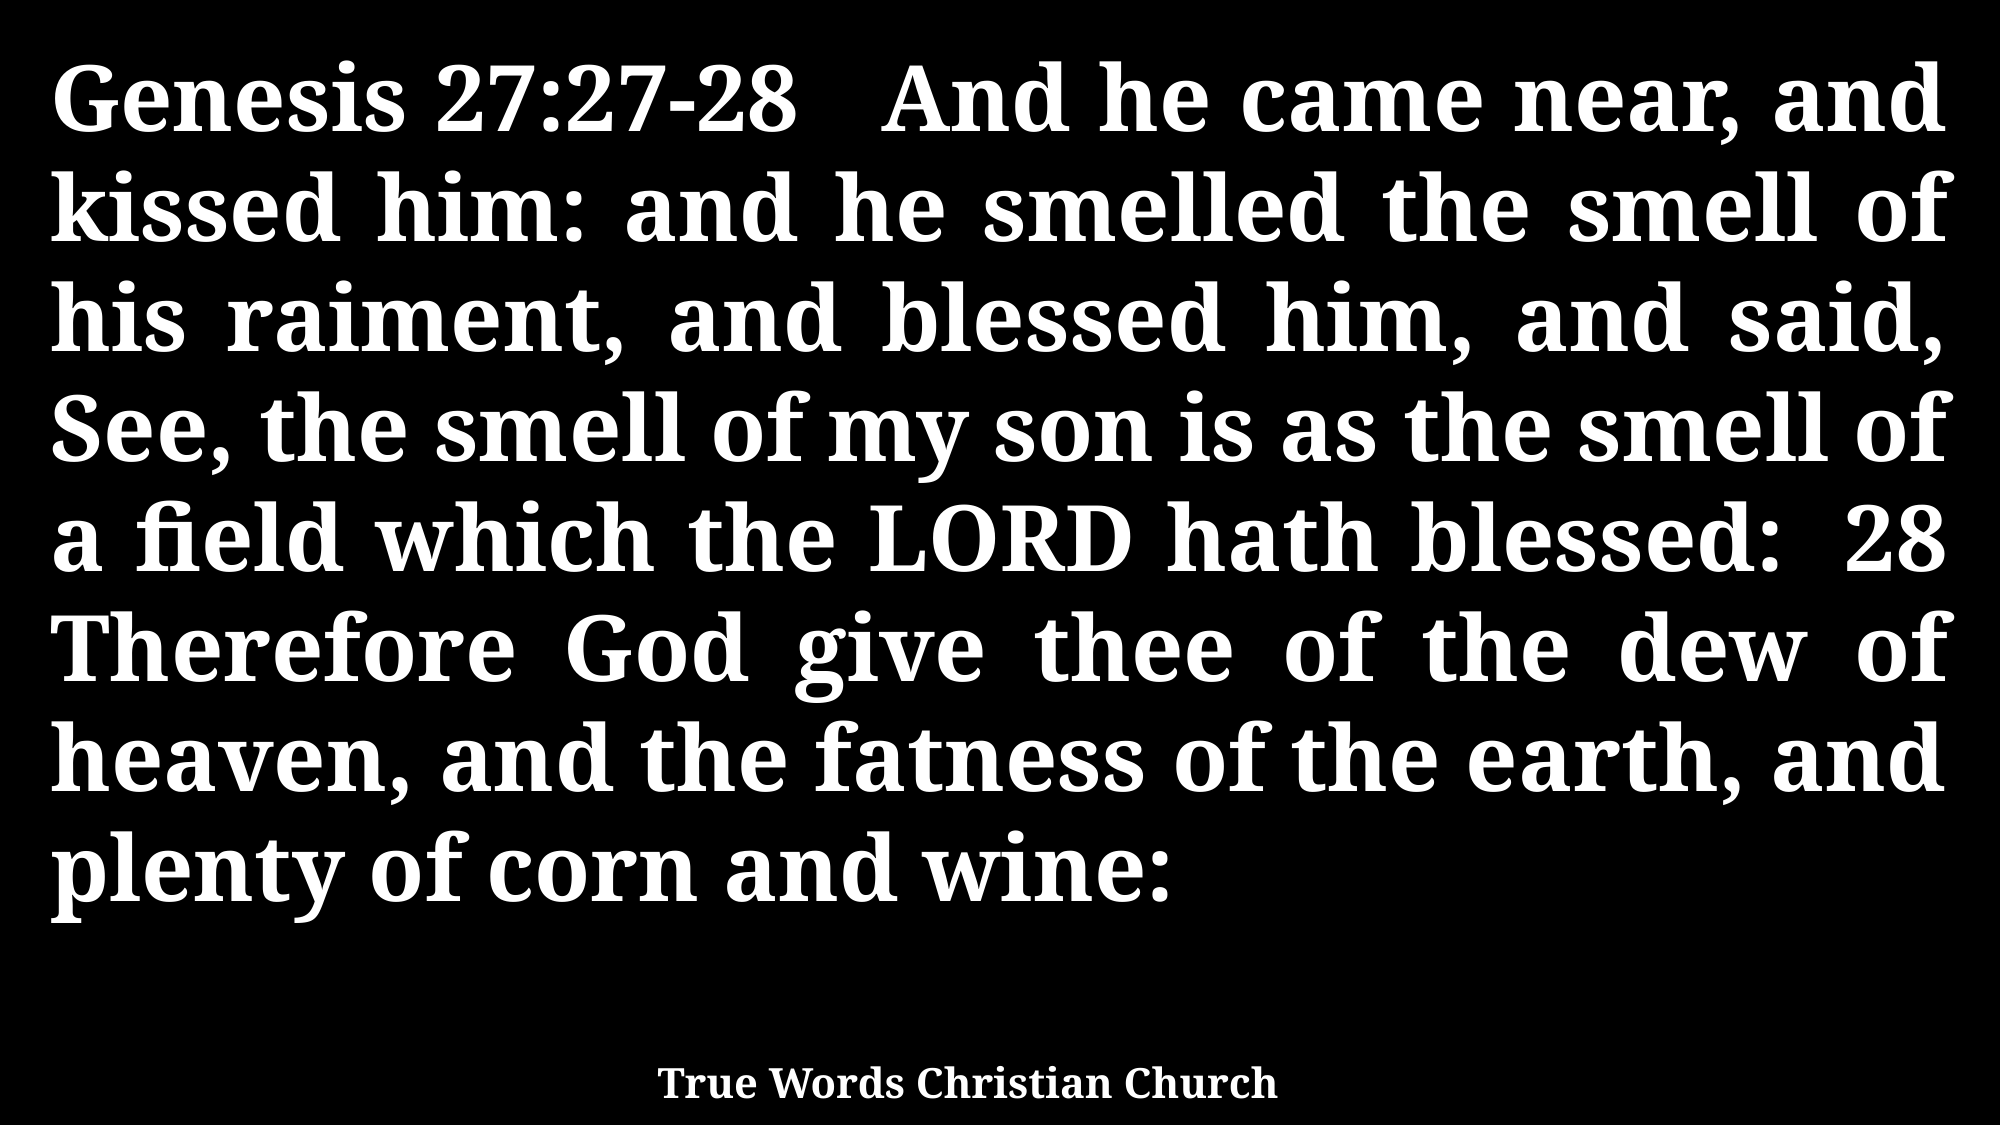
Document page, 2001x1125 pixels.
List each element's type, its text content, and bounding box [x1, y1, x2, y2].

text_box True Words Christian Church [642, 1049, 1294, 1114]
text_box Genesis 27:27-28 And he came near, and kissed him: and he smelled the smell of his raiment, and blessed him, and said, See, the smell of my son is as the smell of a field which the LORD hath blessed: 28 Therefore God give thee of the dew of heaven, and the fatness of the earth, and plenty of corn and wine: [35, 32, 1965, 927]
